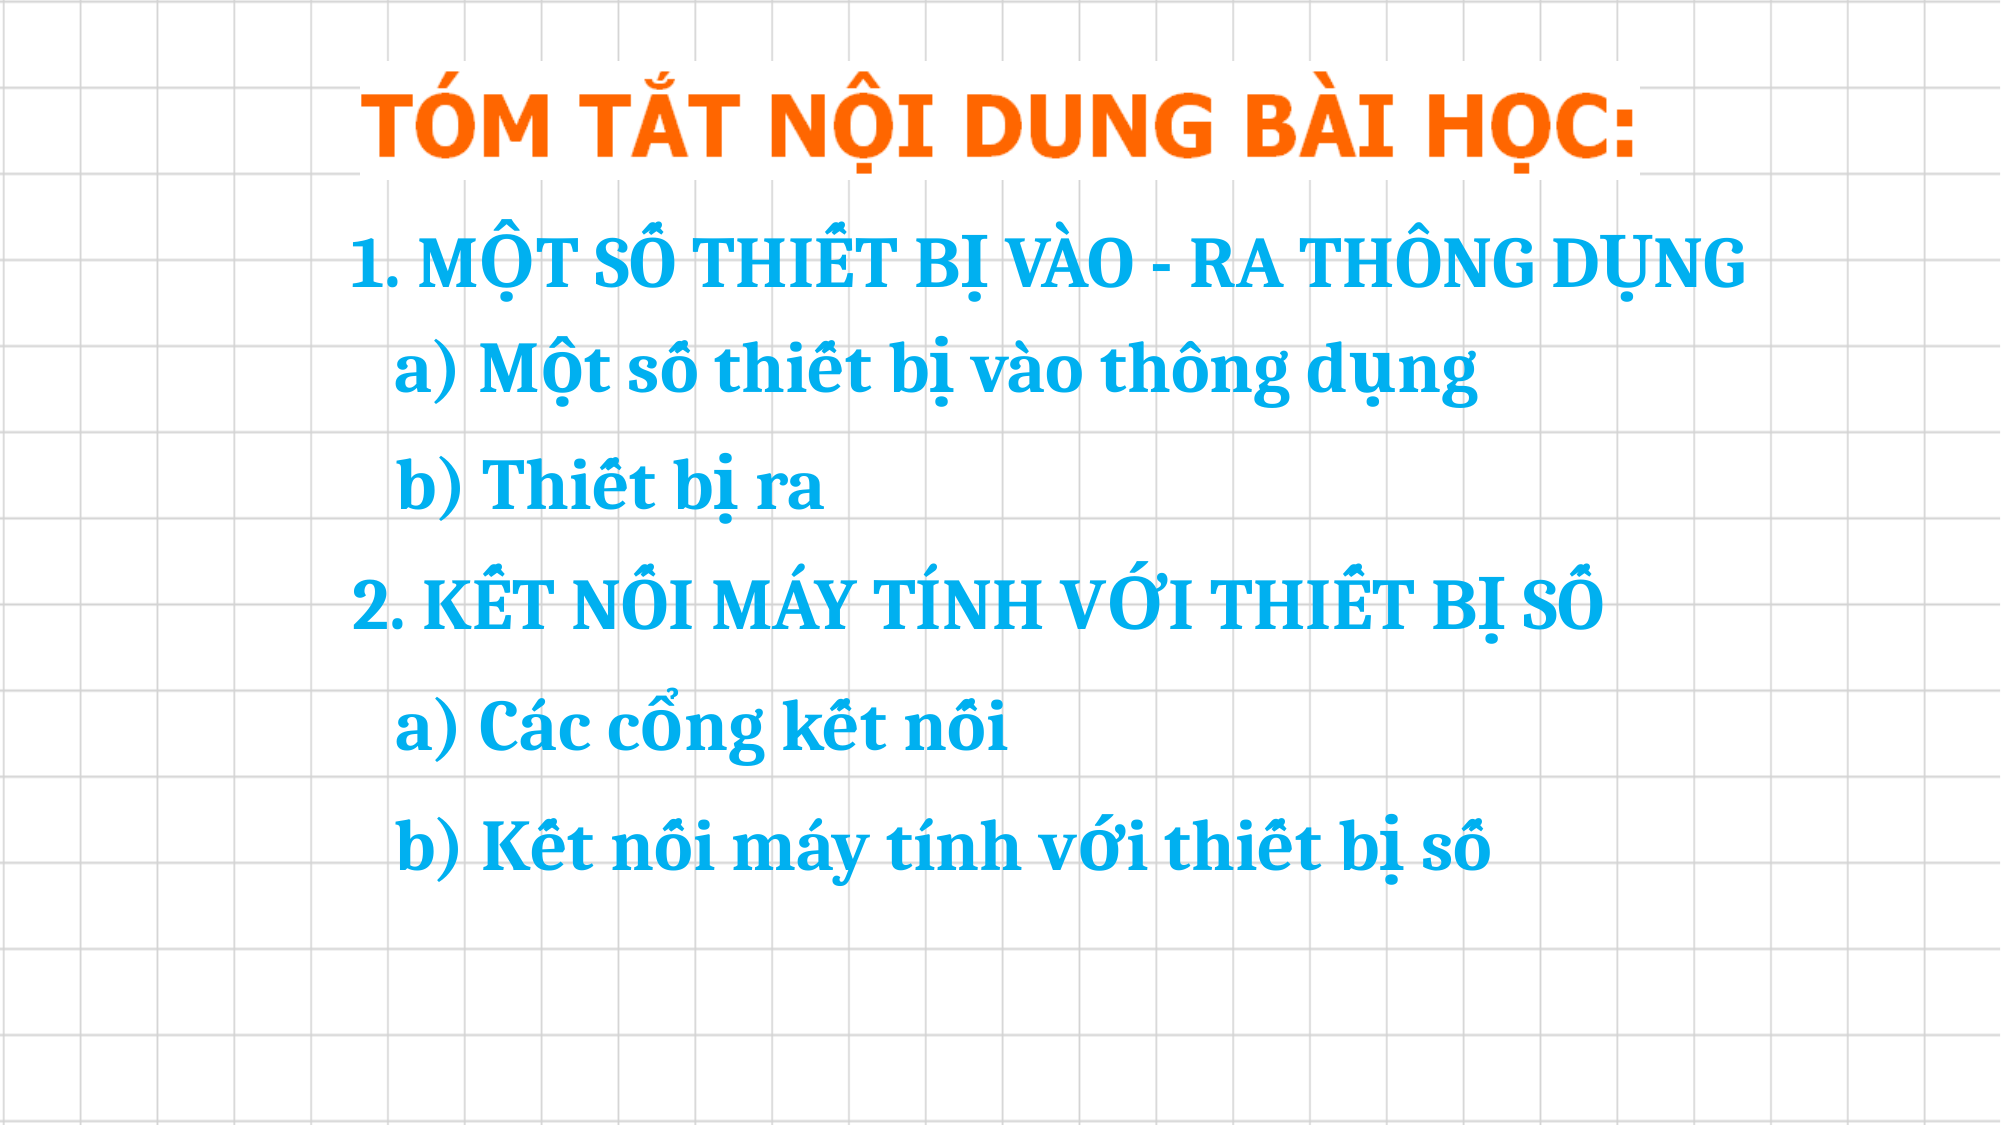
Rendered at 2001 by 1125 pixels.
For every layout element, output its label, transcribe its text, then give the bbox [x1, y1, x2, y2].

text_box a) Các cổng kết nối [381, 626, 1382, 746]
picture [0, 0, 2001, 1125]
text_box a) Một số thiết bị vào thông dụng [379, 268, 1924, 415]
text_box 2. KẾT NỐI MÁY TÍNH VỚI THIẾT BỊ SỐ [337, 505, 1920, 652]
text_box b) Thiết bị ra [381, 385, 1382, 505]
text_box 1. MỘT SỐ THIẾT BỊ VÀO - RA THÔNG DỤNG [336, 163, 1861, 310]
text_box b) Kết nối máy tính với thiết bị số [379, 746, 1610, 893]
